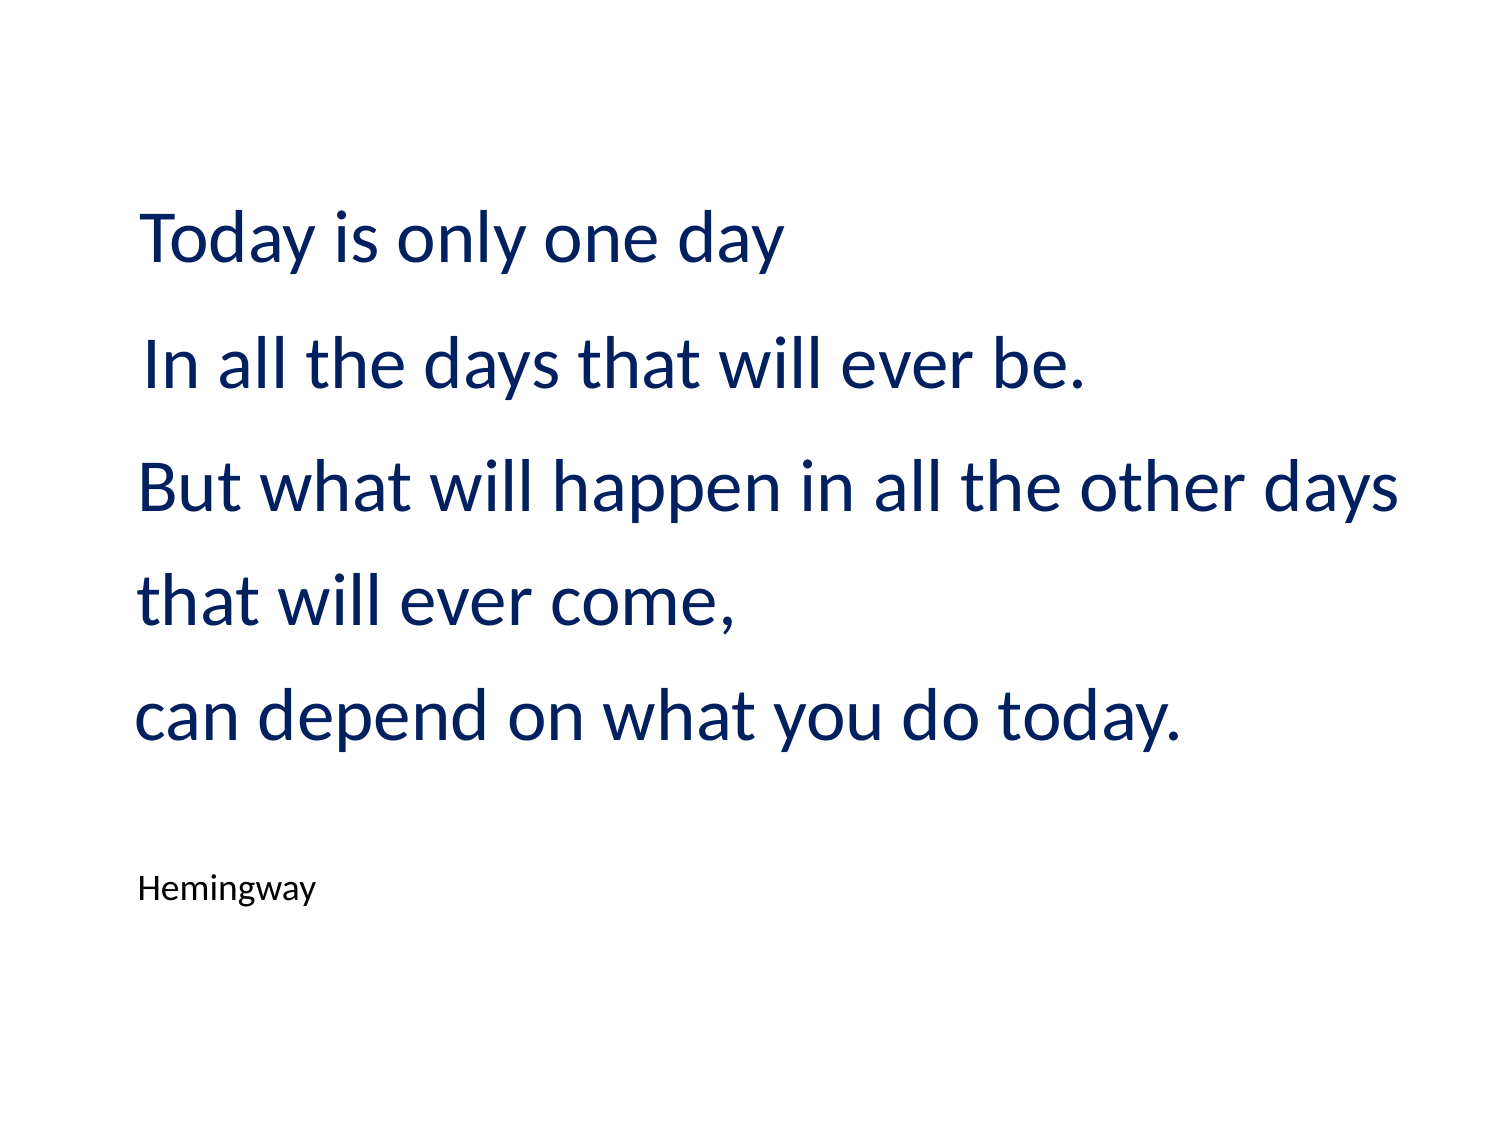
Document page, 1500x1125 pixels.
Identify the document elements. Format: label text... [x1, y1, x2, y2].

text_box But what will happen in all the other days [122, 429, 1417, 535]
text_box Today is only one day [124, 180, 801, 286]
text_box Hemingway [122, 855, 332, 916]
text_box In all the days that will ever be. [127, 305, 1104, 411]
text_box that will ever come, [121, 543, 753, 649]
text_box can depend on what you do today. [119, 657, 1200, 763]
